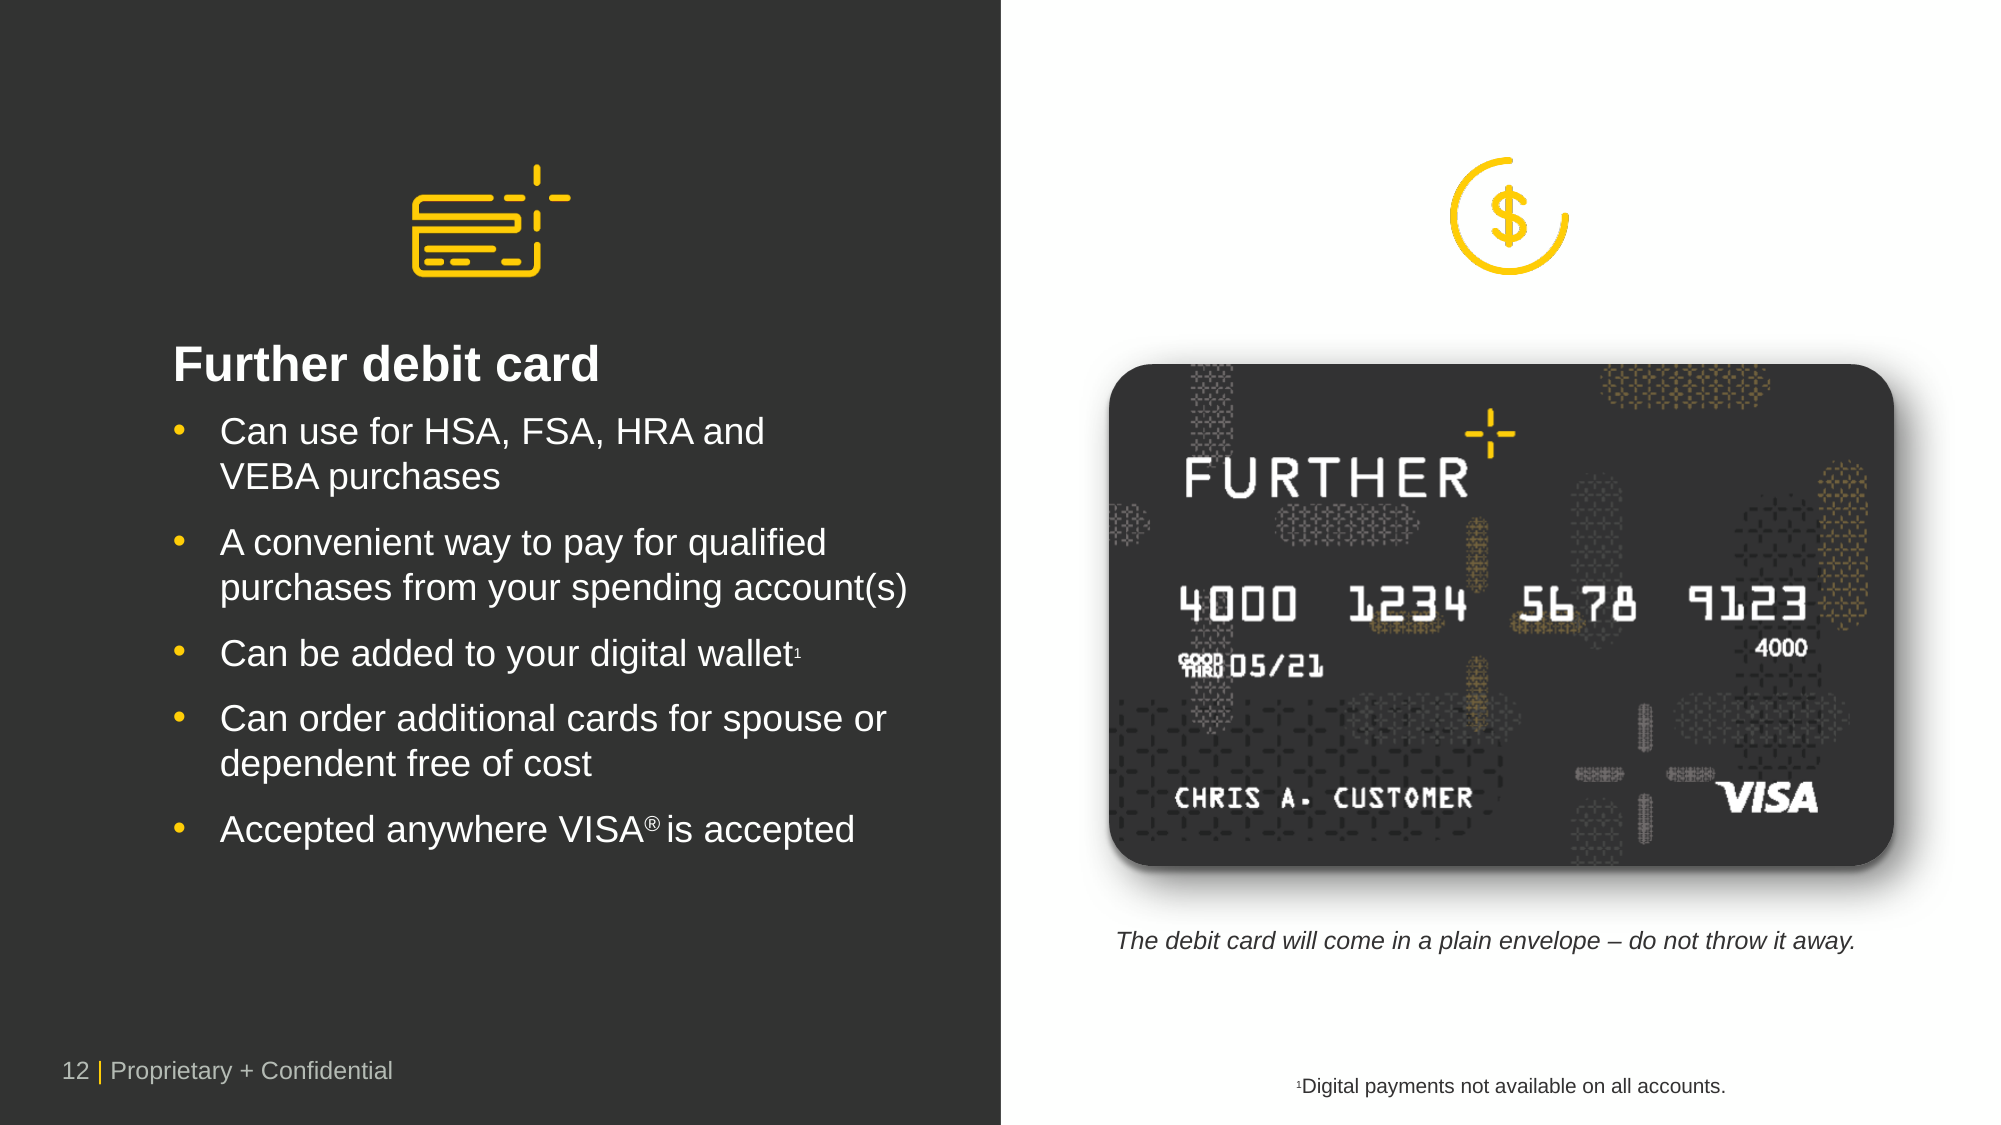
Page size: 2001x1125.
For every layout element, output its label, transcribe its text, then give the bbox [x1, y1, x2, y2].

list Can use for HSA, FSA, HRA and VEBA purchases A convenient way to pay for qualified purchases from your spending account(s) Can be added to your digital wallet1 Can order additional cards for spouse or dependent free of cost Accepted anywhere VISA® is accepted [157, 399, 950, 949]
text_box [1000, 0, 1011, 1125]
title Further debit card [157, 181, 833, 399]
picture [392, 126, 588, 322]
picture [1011, 0, 2000, 1125]
